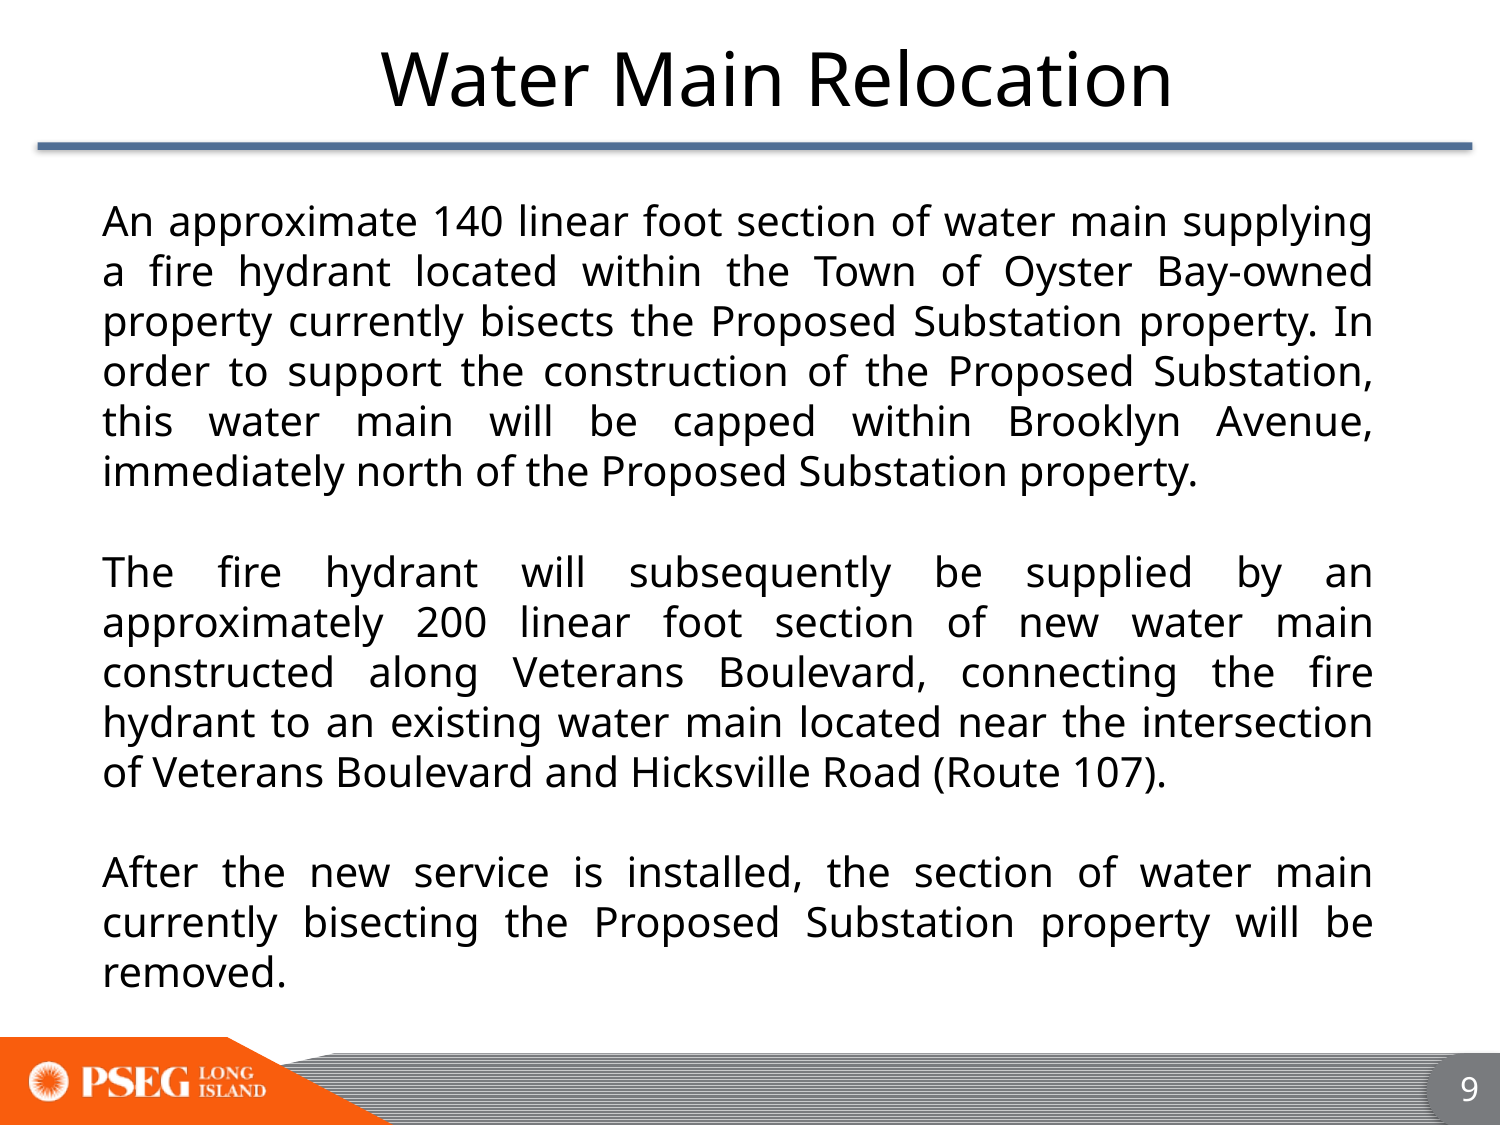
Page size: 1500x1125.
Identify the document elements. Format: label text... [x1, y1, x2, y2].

title Water Main Relocation [102, 51, 1453, 188]
picture [0, 1037, 296, 1125]
text_box An approximate 140 linear foot section of water main supplying a fire hydrant located within the Town of Oyster Bay-owned property currently bisects the Proposed Substation property. In order to support the construction of the Proposed Substation, this water main will be capped within Brooklyn Avenue, immediately north of the Proposed Substation property. The fire hydrant will subsequently be supplied by an approximately 200 linear foot section of new water main constructed along Veterans Boulevard, connecting the fire hydrant to an existing water main located near the intersection of Veterans Boulevard and Hicksville Road (Route 107). After the new service is installed, the section of water main currently bisecting the Proposed Substation property will be removed. [87, 187, 1390, 1003]
